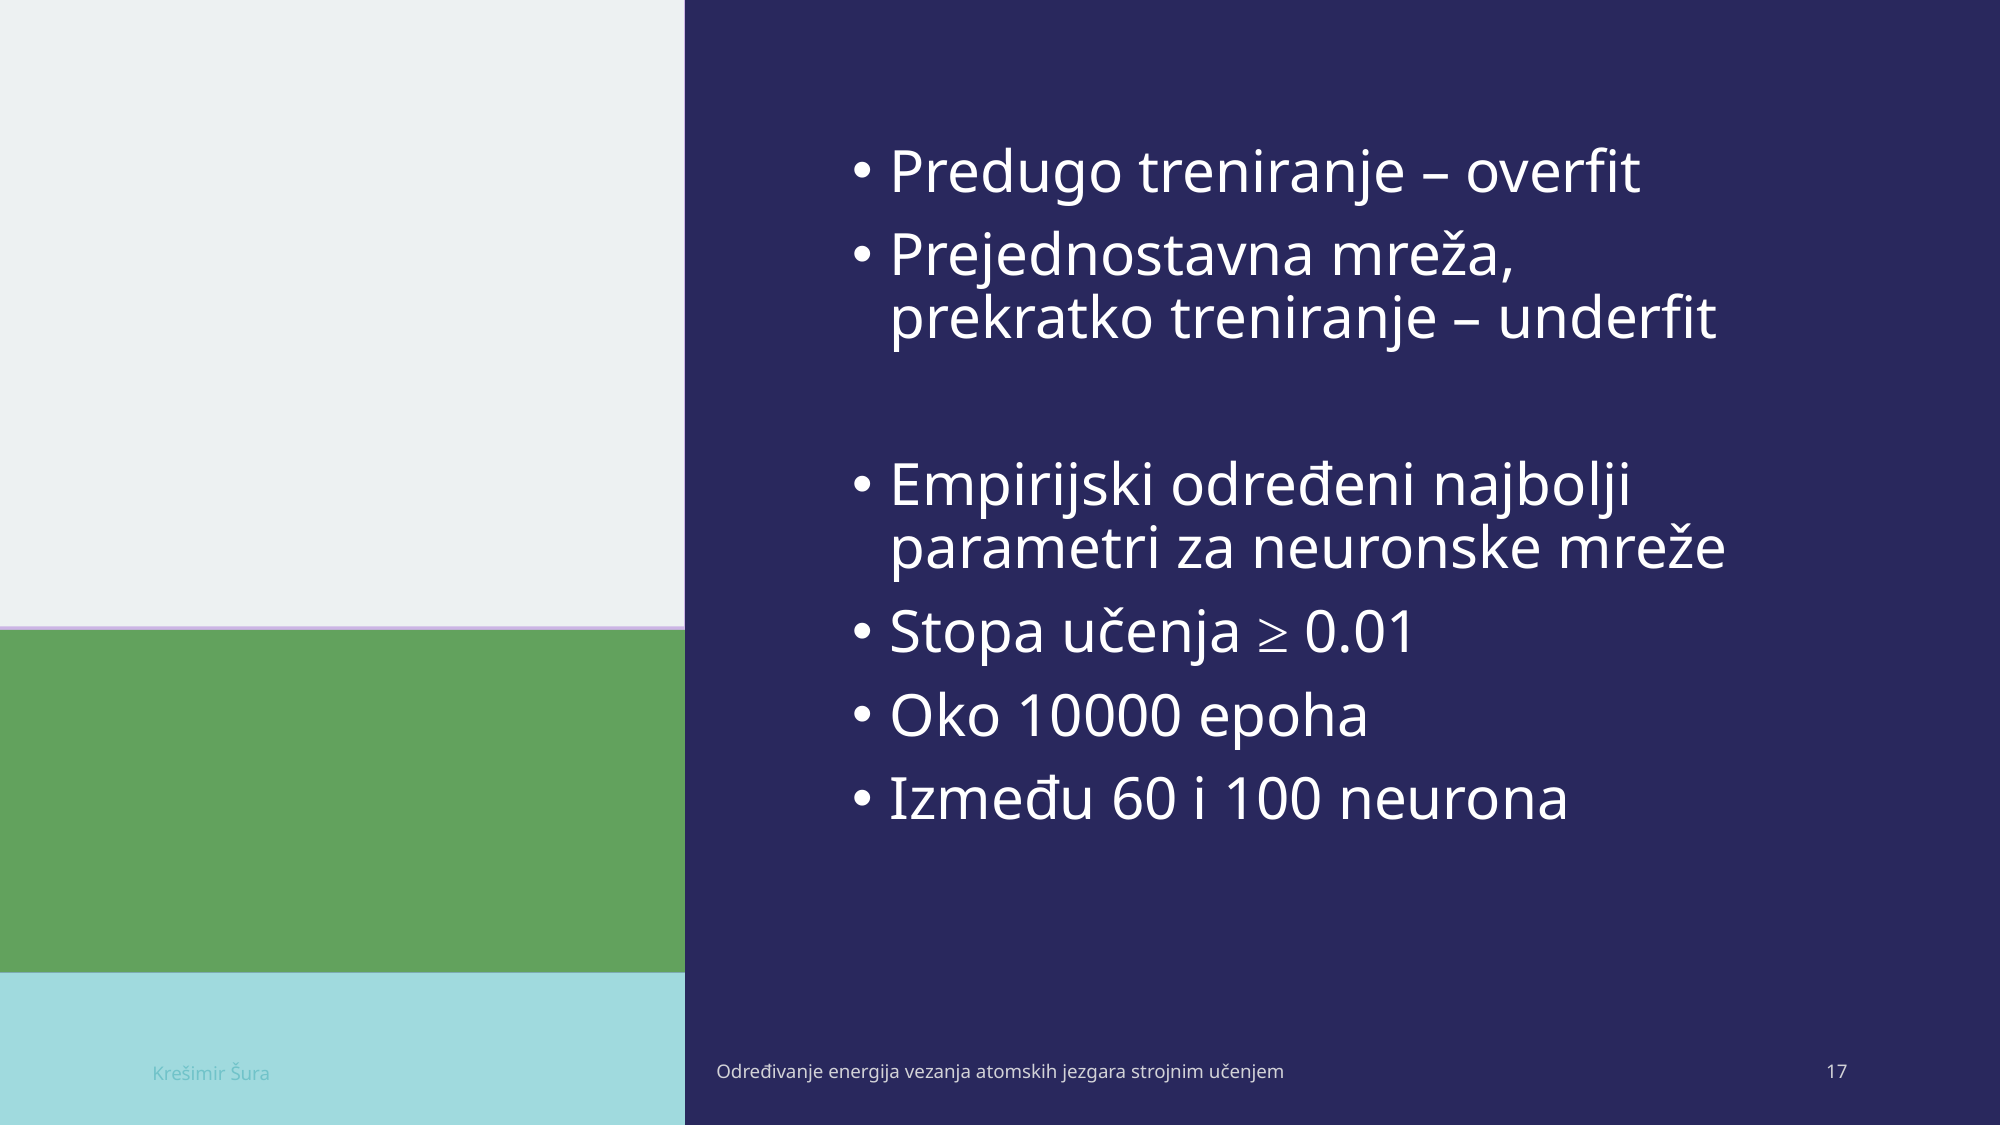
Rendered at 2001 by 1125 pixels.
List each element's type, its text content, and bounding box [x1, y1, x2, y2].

slide_number 17 [1412, 1042, 1863, 1103]
footer Određivanje energija vezanja atomskih jezgara strojnim učenjem [662, 1042, 1338, 1103]
slide_number Krešimir Šura [137, 1042, 588, 1103]
text_box Predugo treniranje – overfit Prejednostavna mreža, prekratko treniranje – underfit Empirijski određeni najbolji parametri za neuronske mreže Stopa učenja ≥ 0.01 Oko 10000 epoha Između 60 i 100 neurona [837, 134, 1753, 994]
text_box [0, 0, 685, 627]
